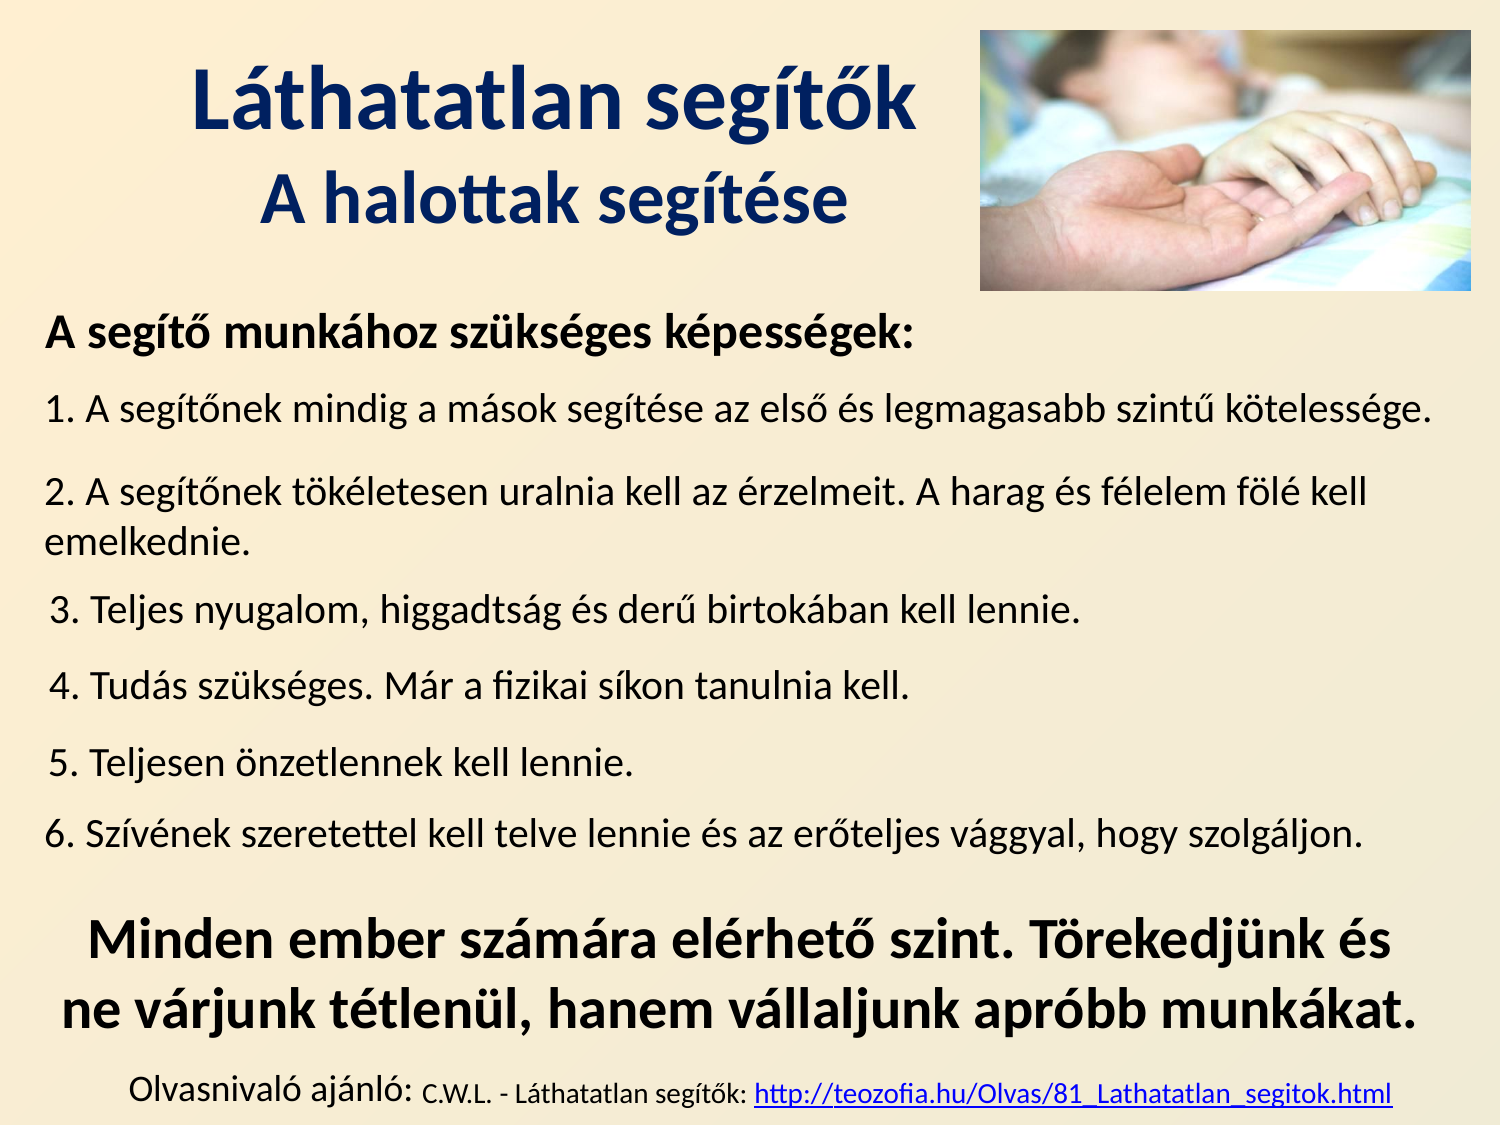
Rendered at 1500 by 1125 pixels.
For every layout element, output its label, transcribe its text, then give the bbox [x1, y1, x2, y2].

text_box Olvasnivaló ajánló: [113, 1057, 438, 1117]
text_box 4. Tudás szükséges. Már a fizikai síkon tanulnia kell. [34, 650, 926, 716]
text_box 6. Szívének szeretettel kell telve lennie és az erőteljes vággyal, hogy szolgáljon. [29, 798, 1436, 864]
text_box 2. A segítőnek tökéletesen uralnia kell az érzelmeit. A harag és félelem fölé kell emelkednie. [29, 456, 1500, 571]
text_box A segítő munkához szükséges képességek: [30, 290, 931, 366]
text_box C.W.L. - Láthatatlan segítők: http://teozofia.hu/Olvas/81_Lathatatlan_segitok.html [407, 1067, 1430, 1125]
picture [980, 30, 1471, 291]
text_box Láthatatlan segítők A halottak segítése [0, 30, 979, 246]
text_box 3. Teljes nyugalom, higgadtság és derű birtokában kell lennie. [34, 574, 1098, 640]
text_box 1. A segítőnek mindig a mások segítése az első és legmagasabb szintű kötelessége. [29, 373, 1477, 439]
text_box 5. Teljesen önzetlennek kell lennie. [33, 727, 650, 793]
text_box Minden ember számára elérhető szint. Törekedjünk és ne várjunk tétlenül, hanem vállaljunk apróbb munkákat. [44, 893, 1435, 1048]
